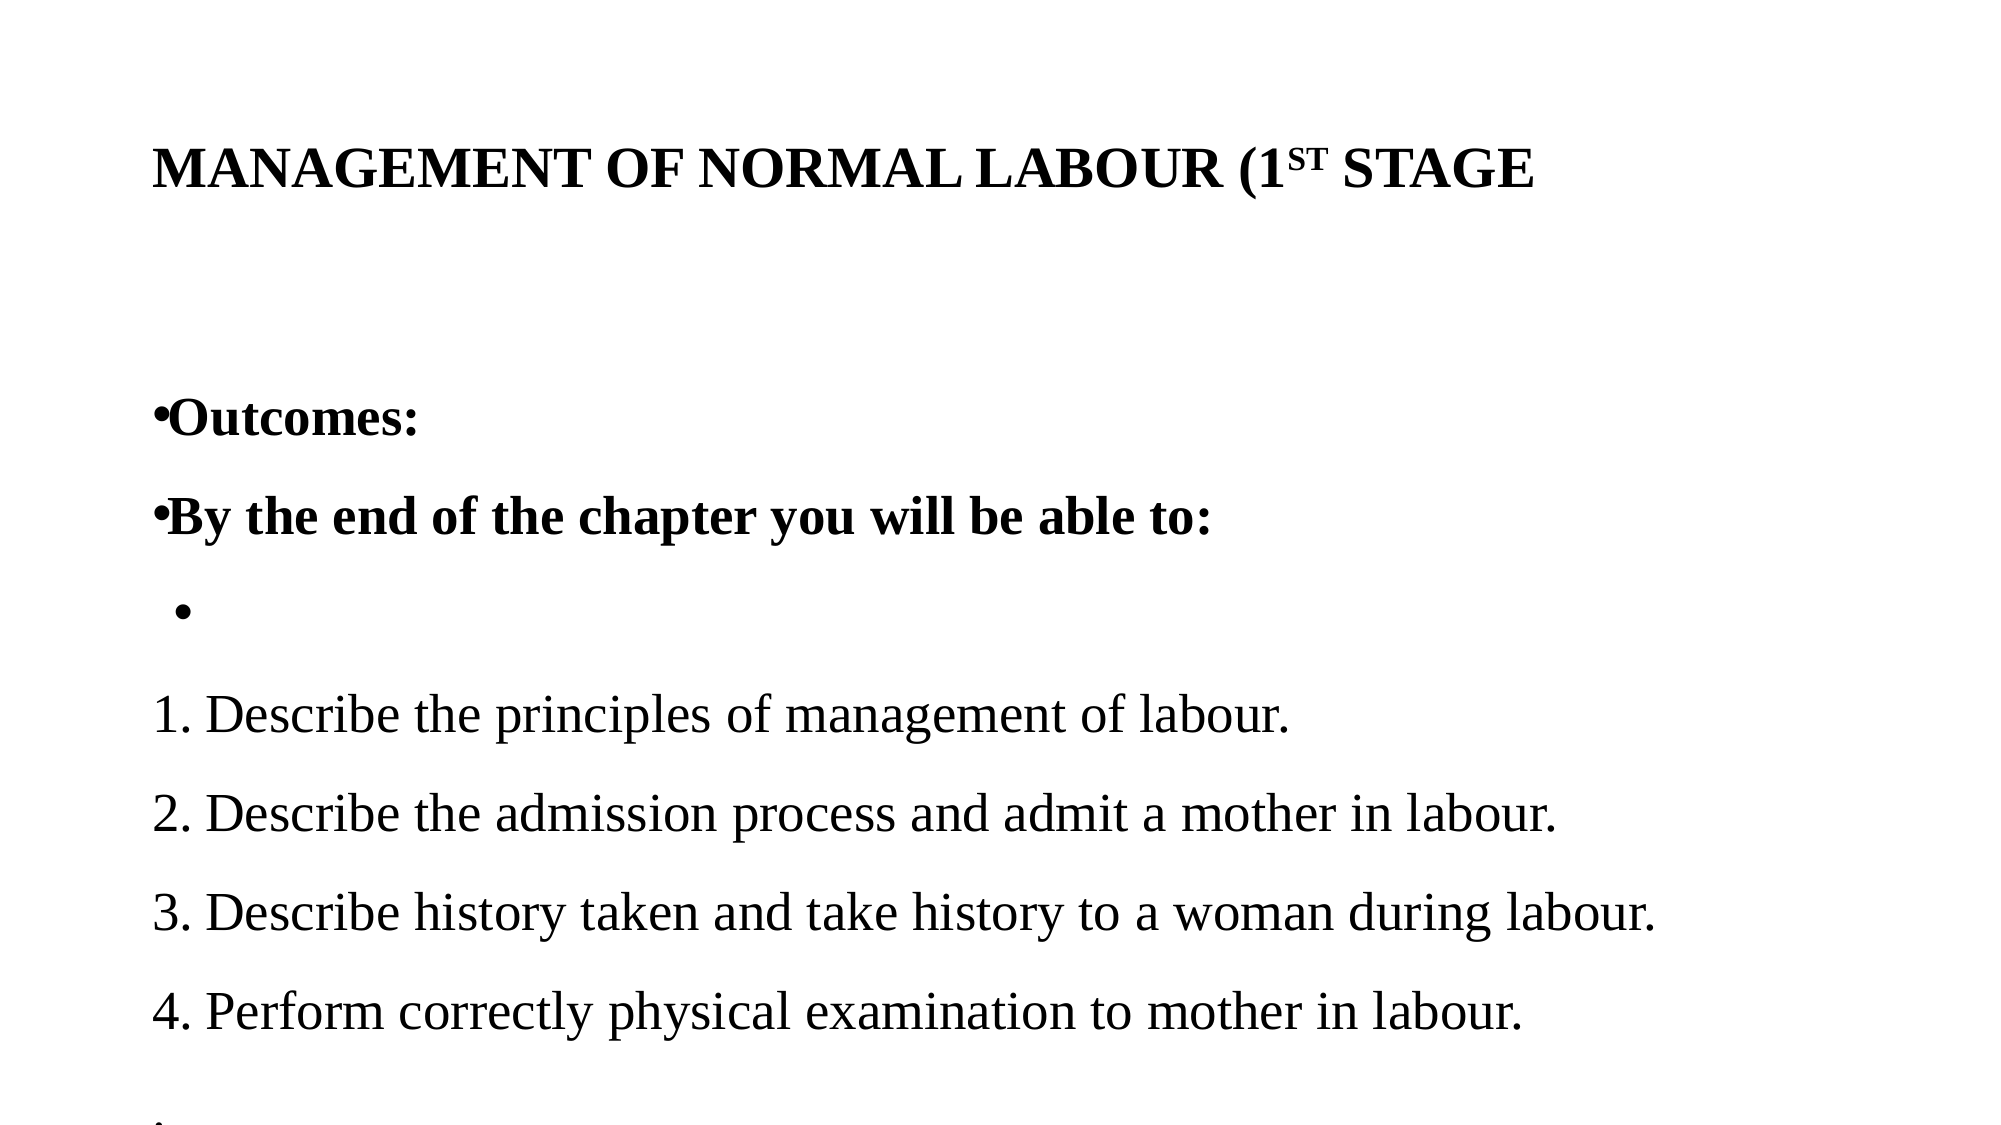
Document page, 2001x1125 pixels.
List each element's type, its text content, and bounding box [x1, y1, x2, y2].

title MANAGEMENT OF NORMAL LABOUR (1ST STAGE [137, 59, 1863, 278]
list Outcomes: By the end of the chapter you will be able to: Describe the principles of management of labour. Describe the admission process and admit a mother in labour. Describe history taken and take history to a woman during labour. Perform correctly physical examination to mother in labour. . [137, 299, 1863, 1125]
